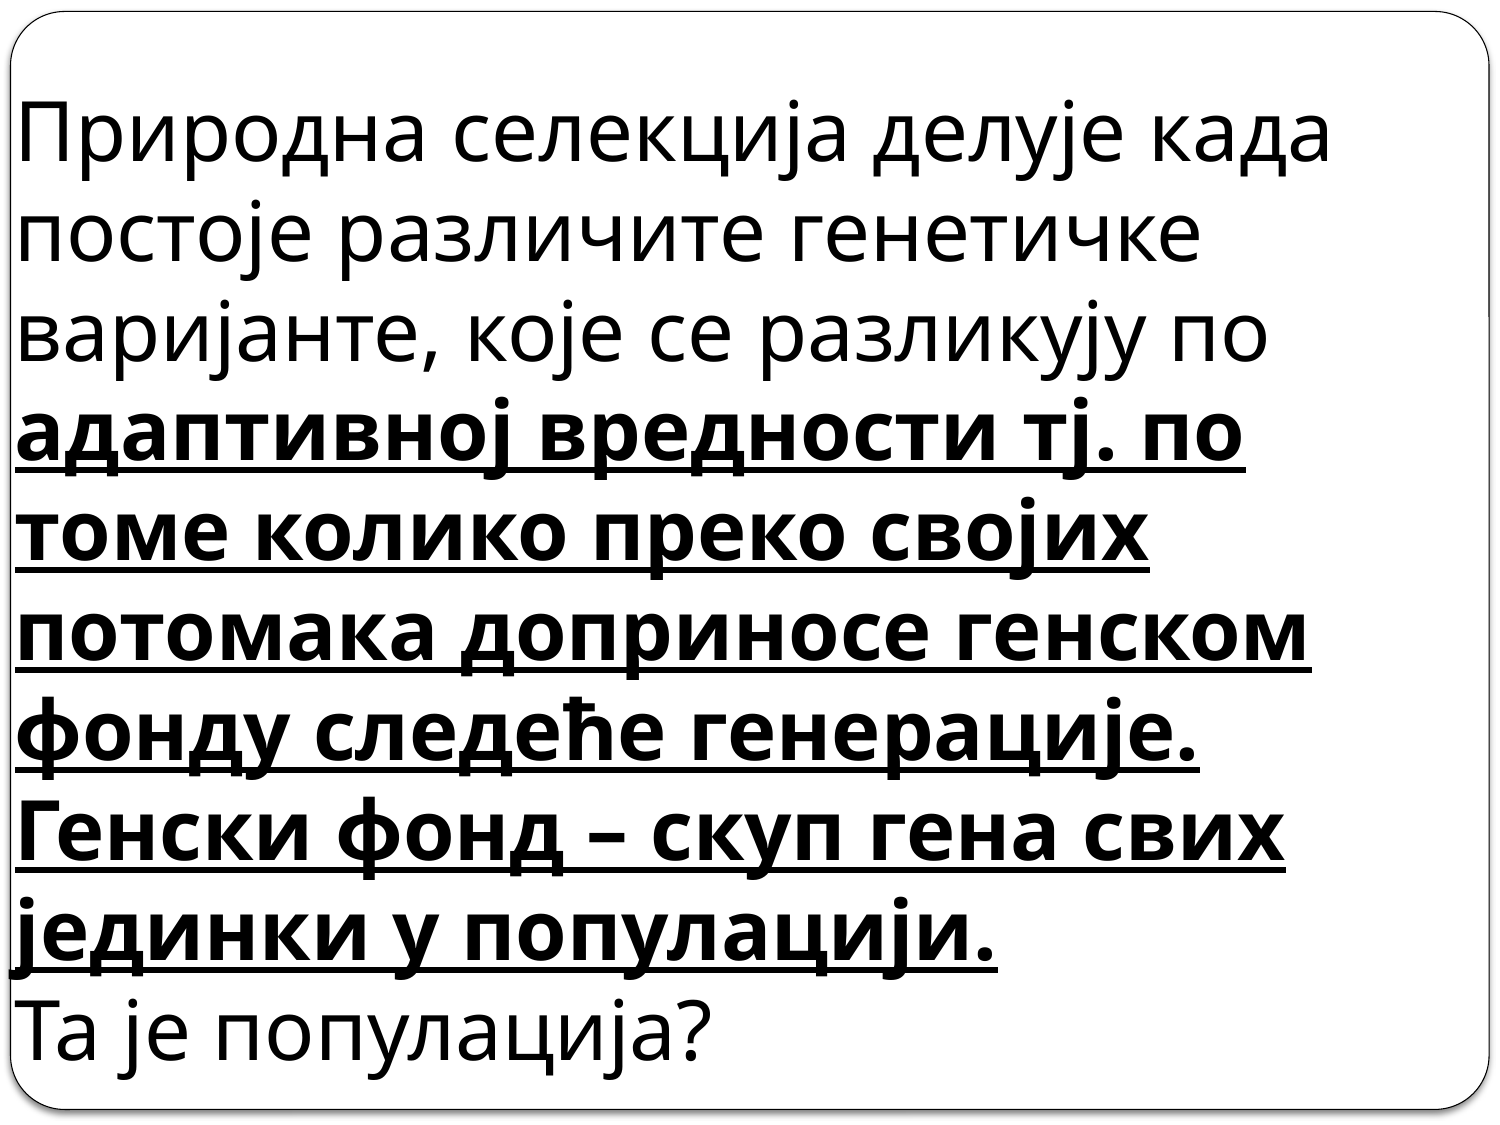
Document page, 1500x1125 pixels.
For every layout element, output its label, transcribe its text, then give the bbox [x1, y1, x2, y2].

text_box Природна селекција делује када постоје различите генетичке варијанте, које се разликују по адаптивној вредности тј. по томе колико преко својих потомака доприносе генском фонду следеће генерације. Генски фонд – скуп гена свих јединки у популацији. Та је популација? [0, 70, 1465, 1085]
